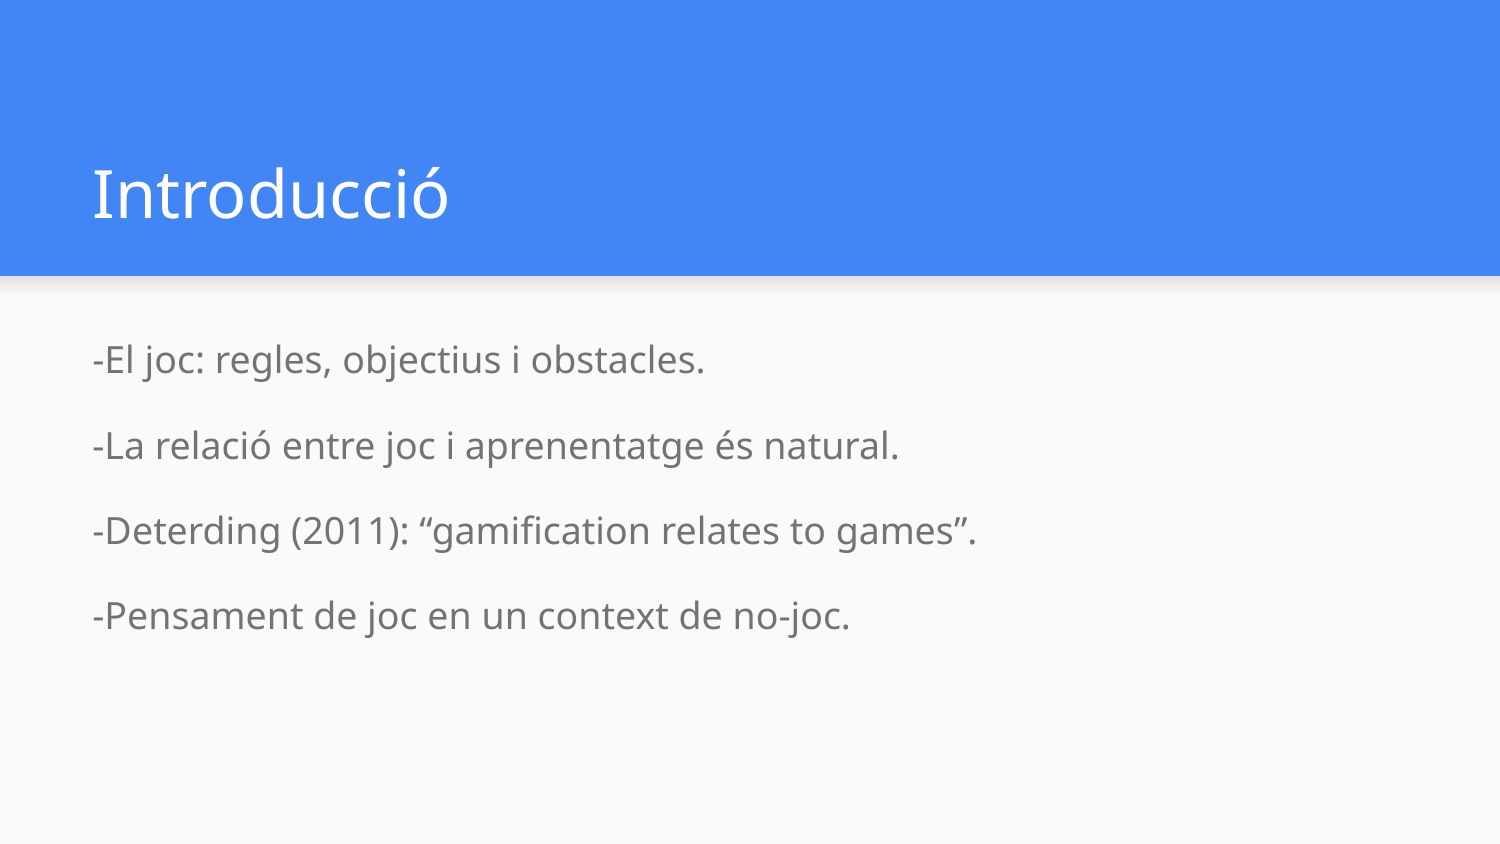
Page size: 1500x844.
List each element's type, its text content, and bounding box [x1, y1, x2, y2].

list -El joc: regles, objectius i obstacles. -La relació entre joc i aprenentatge és natural. -Deterding (2011): “gamification relates to games”. -Pensament de joc en un context de no-joc. [77, 314, 1427, 760]
title Introducció [77, 121, 1427, 248]
